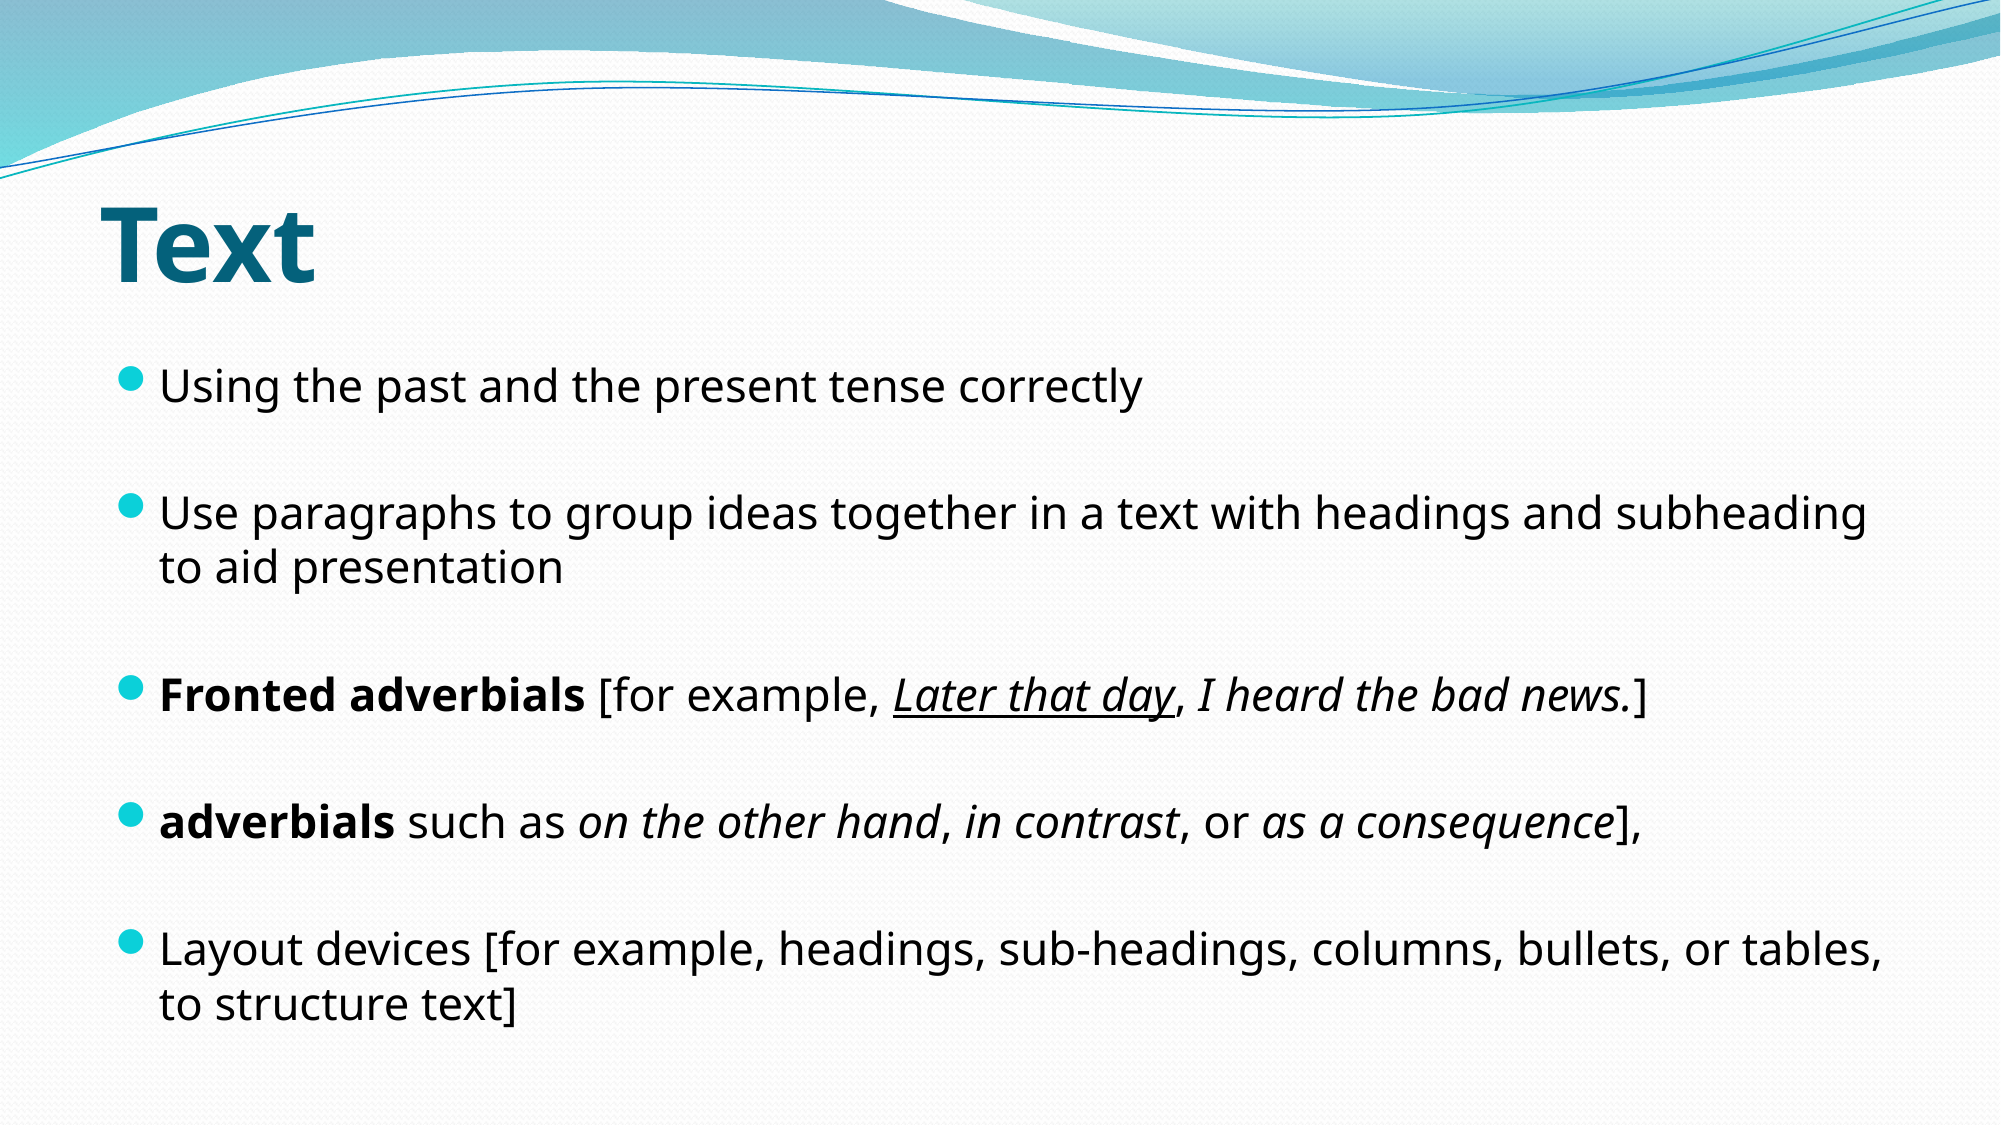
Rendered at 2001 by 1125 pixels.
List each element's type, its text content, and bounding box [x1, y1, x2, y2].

list Using the past and the present tense correctly Use paragraphs to group ideas together in a text with headings and subheading to aid presentation Fronted adverbials [for example, Later that day, I heard the bad news.] adverbials such as on the other hand, in contrast, or as a consequence], Layout devices [for example, headings, sub-headings, columns, bullets, or tables, to structure text] [99, 349, 1900, 1038]
title Text [99, 115, 1900, 303]
